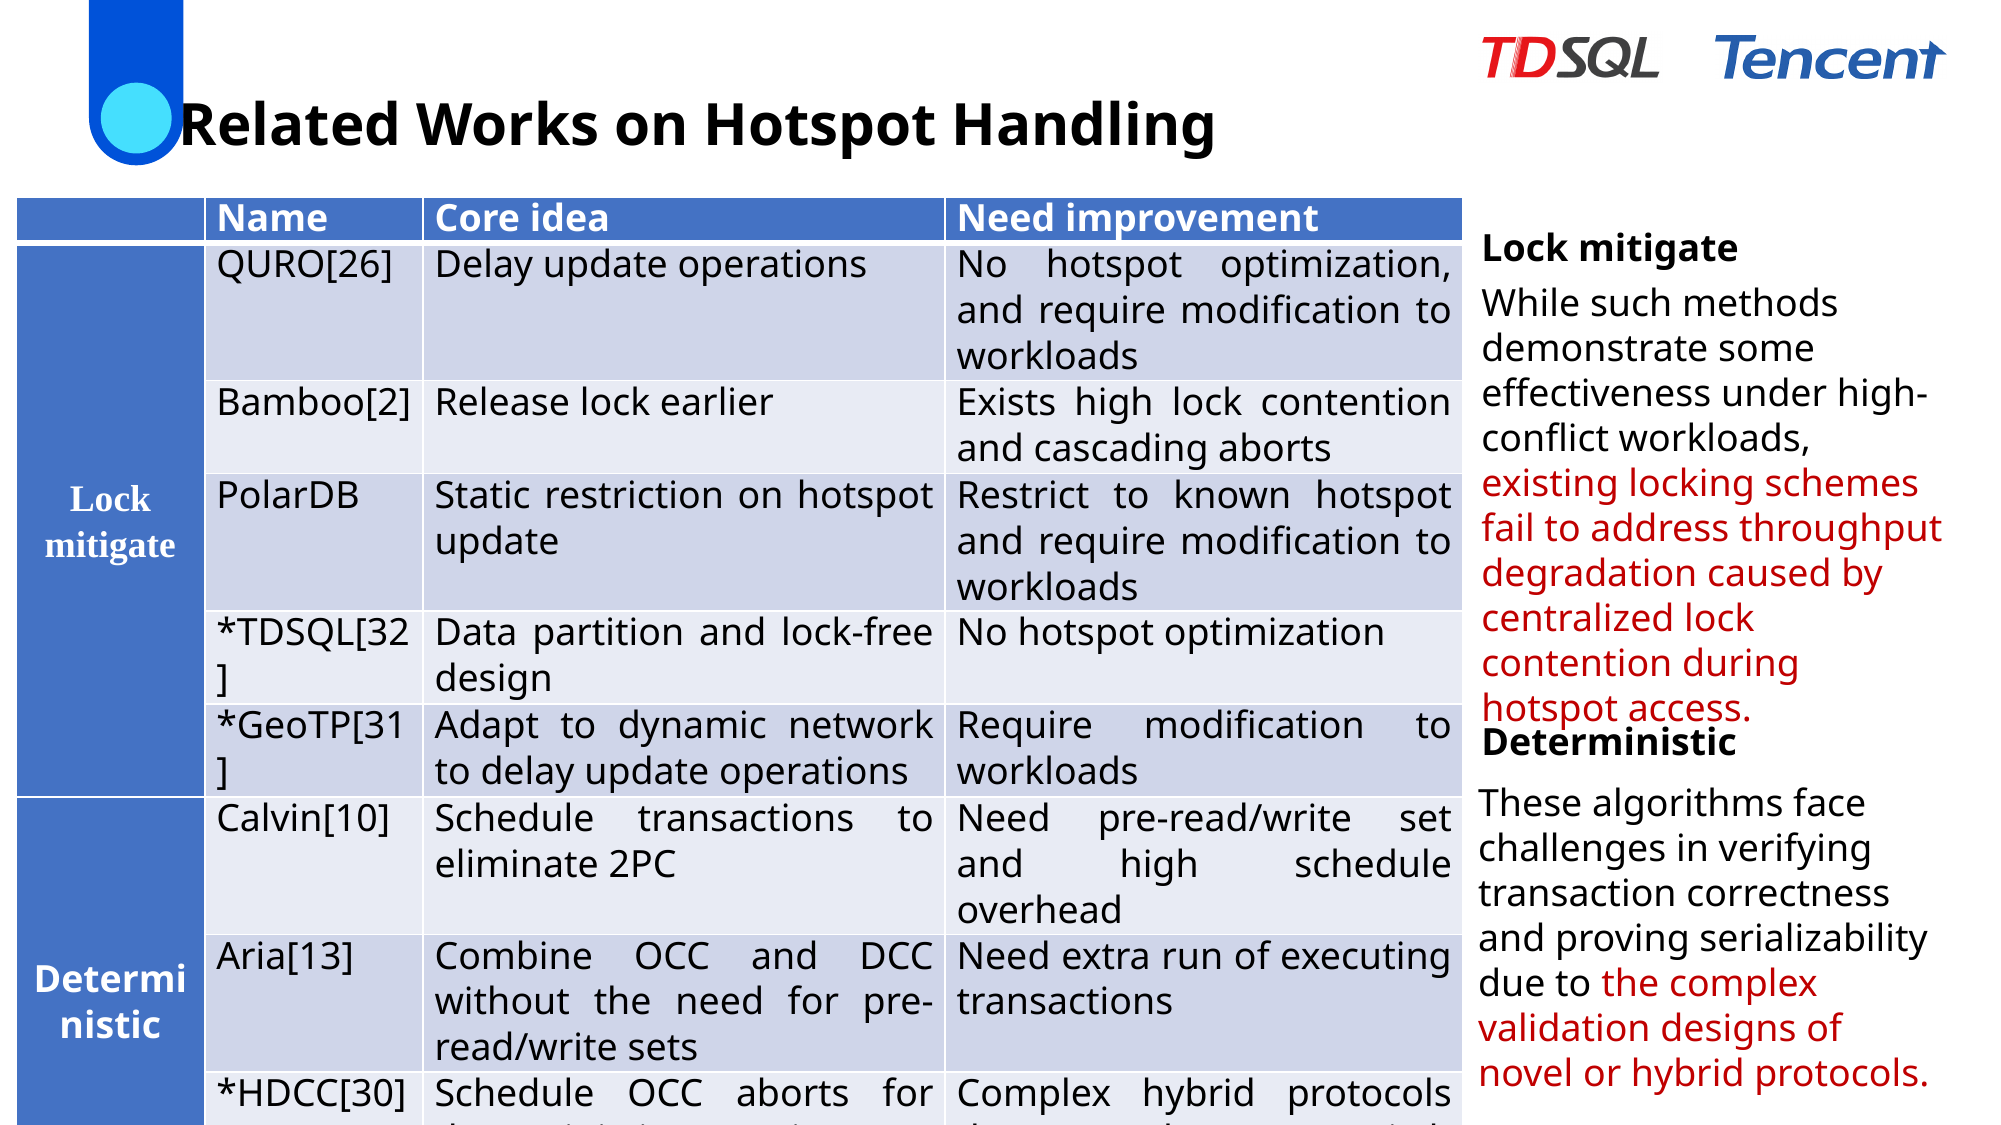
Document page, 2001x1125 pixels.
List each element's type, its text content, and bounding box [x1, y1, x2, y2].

table_cell No hotspot optimization, and require modification to workloads [946, 246, 1462, 380]
table_cell Data partition and lock-free design [424, 612, 944, 703]
table_cell Delay update operations [424, 246, 944, 380]
table_cell Bamboo[2] [206, 381, 422, 473]
table_cell Aria[13] [206, 935, 422, 1071]
text_box These algorithms face challenges in verifying transaction correctness and proving serializability due to the complex validation designs of novel or hybrid protocols. [1464, 771, 1958, 1101]
text_box Deterministic [1466, 737, 1790, 771]
table_cell Release lock earlier [424, 381, 944, 473]
table_cell PolarDB [206, 474, 422, 610]
table_cell Exists high lock contention and cascading aborts [946, 381, 1462, 473]
table_cell No hotspot optimization [946, 612, 1462, 703]
table_cell Lock mitigate [17, 246, 204, 796]
table_cell Need extra run of executing transactions [946, 935, 1462, 1071]
picture [1478, 31, 1663, 83]
table_header Name [206, 198, 422, 240]
table_cell Schedule transactions to eliminate 2PC [424, 798, 944, 934]
table_cell QURO[26] [206, 246, 422, 380]
table_cell Require modification to workloads [946, 705, 1462, 796]
text_box While such methods demonstrate some effectiveness under high-conflict workloads, existing locking schemes fail to address throughput degradation caused by centralized lock contention during hotspot access. [1466, 271, 1962, 737]
picture [1715, 35, 1947, 79]
table_cell *TDSQL[32] [206, 612, 422, 703]
table_header [17, 198, 204, 240]
table_cell Need pre-read/write set and high schedule overhead [946, 798, 1462, 934]
table_header Need improvement [946, 198, 1462, 240]
table_cell Combine OCC and DCC without the need for pre-read/write sets [424, 935, 944, 1071]
table_cell Calvin[10] [206, 798, 422, 934]
table_cell *HDCC[30] [206, 1073, 422, 1125]
table_cell *GeoTP[31] [206, 705, 422, 796]
text_box Related Works on Hotspot Handling [184, 80, 1233, 165]
text_box Lock mitigate [1466, 216, 1760, 271]
table_cell Deterministic [17, 798, 204, 1125]
table_cell Complex hybrid protocols that needs to switch adaptively [946, 1073, 1462, 1125]
table_cell Restrict to known hotspot and require modification to workloads [946, 474, 1462, 610]
table_cell Schedule OCC aborts for deterministic execution [424, 1073, 944, 1125]
table_cell Static restriction on hotspot update [424, 474, 944, 610]
table_cell Adapt to dynamic network to delay update operations [424, 705, 944, 796]
table_header Core idea [424, 198, 944, 240]
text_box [88, 0, 184, 166]
